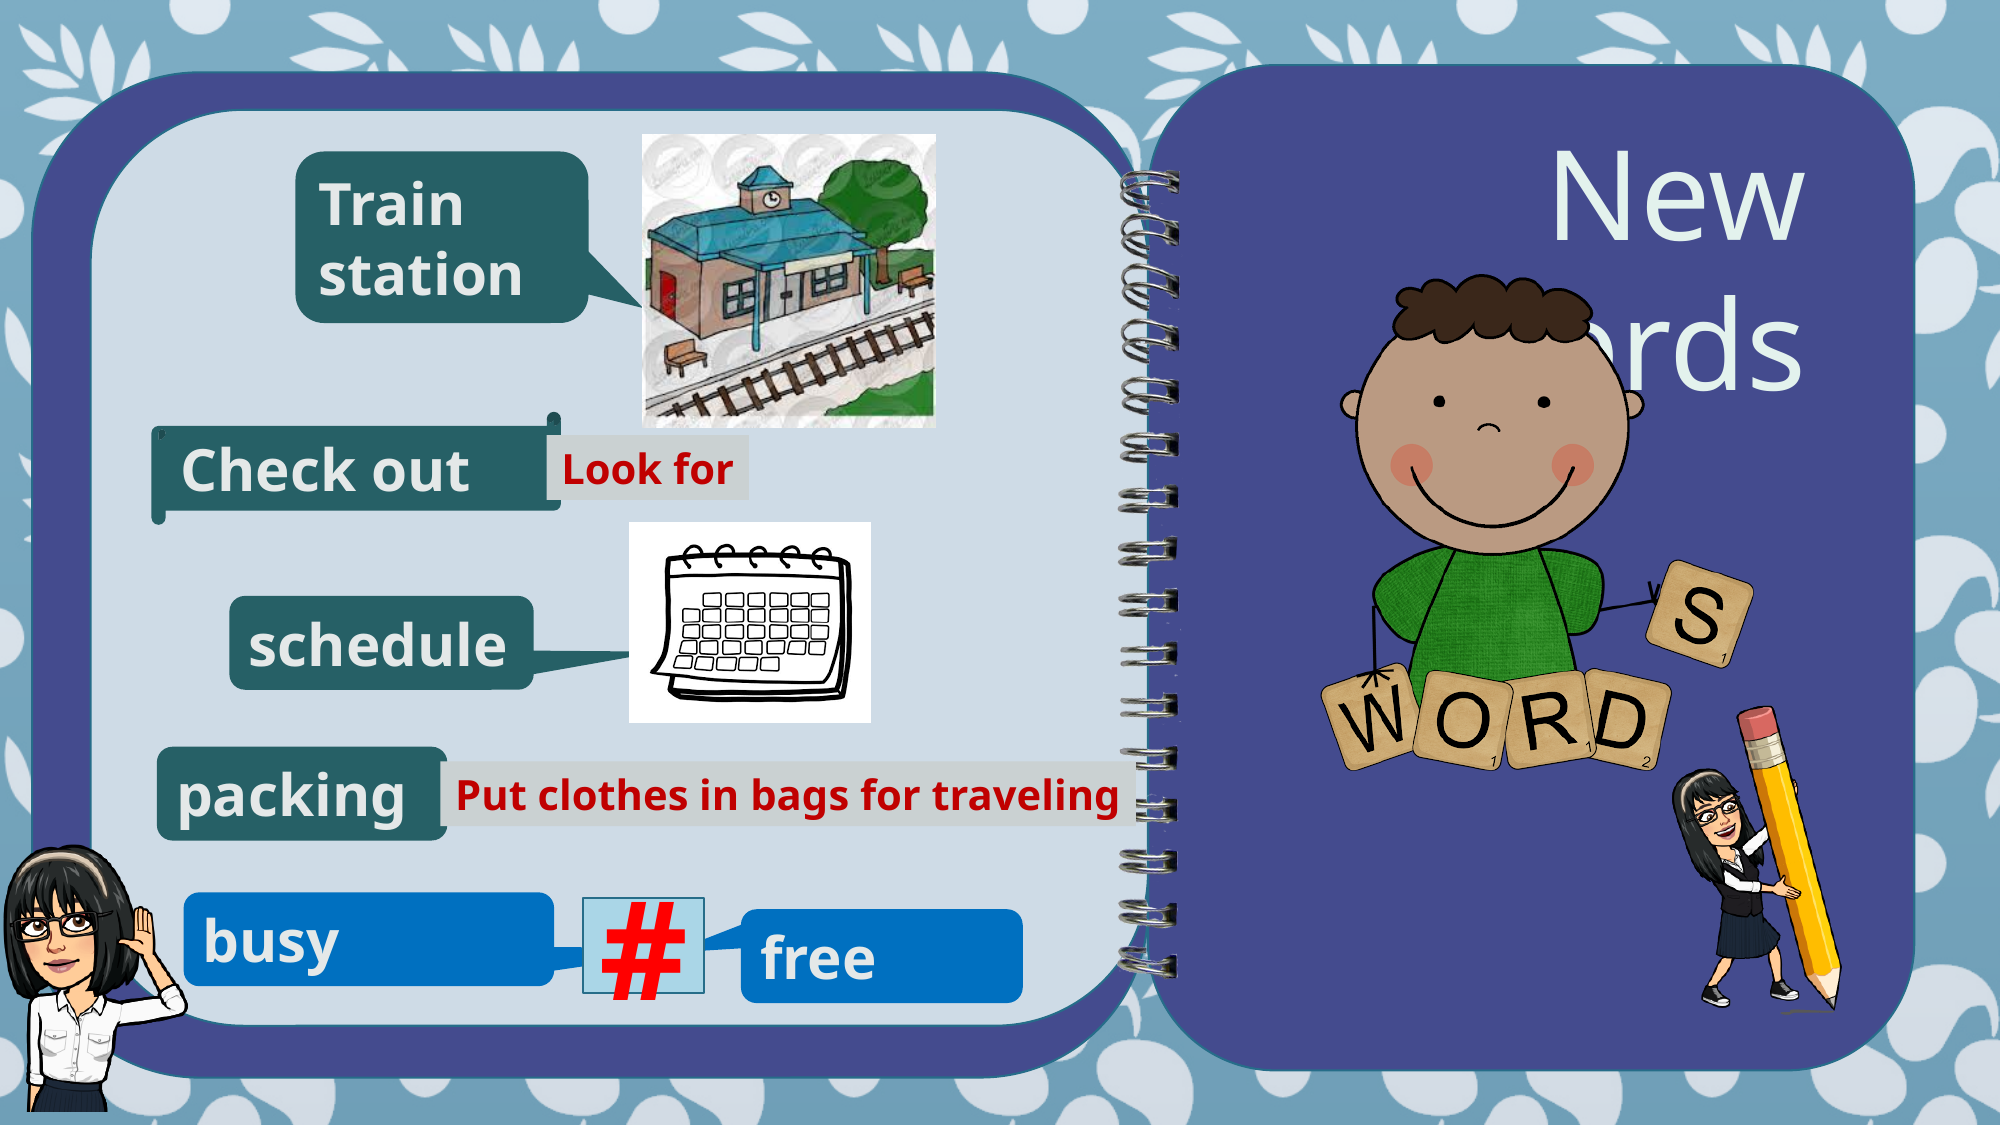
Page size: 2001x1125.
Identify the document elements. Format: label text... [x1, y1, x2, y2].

picture [629, 522, 871, 723]
text_box [249, 988, 1123, 1079]
text_box # [582, 897, 705, 994]
picture [1319, 274, 1921, 1022]
text_box schedule [229, 595, 623, 690]
text_box Check out [151, 411, 561, 525]
text_box New Words [1179, 108, 1822, 424]
picture [1105, 144, 1201, 993]
text_box [249, 827, 1099, 1027]
picture [642, 134, 936, 428]
text_box busy [249, 892, 582, 987]
picture [0, 785, 243, 1112]
text_box Look for [546, 435, 749, 500]
text_box packing [156, 746, 448, 841]
text_box Put clothes in bags for traveling [440, 761, 1099, 827]
text_box Train station [295, 151, 636, 324]
text_box [1158, 64, 1916, 692]
text_box [1160, 424, 1882, 1072]
text_box [89, 108, 1099, 782]
text_box free [705, 909, 1023, 1004]
text_box [31, 71, 1117, 782]
